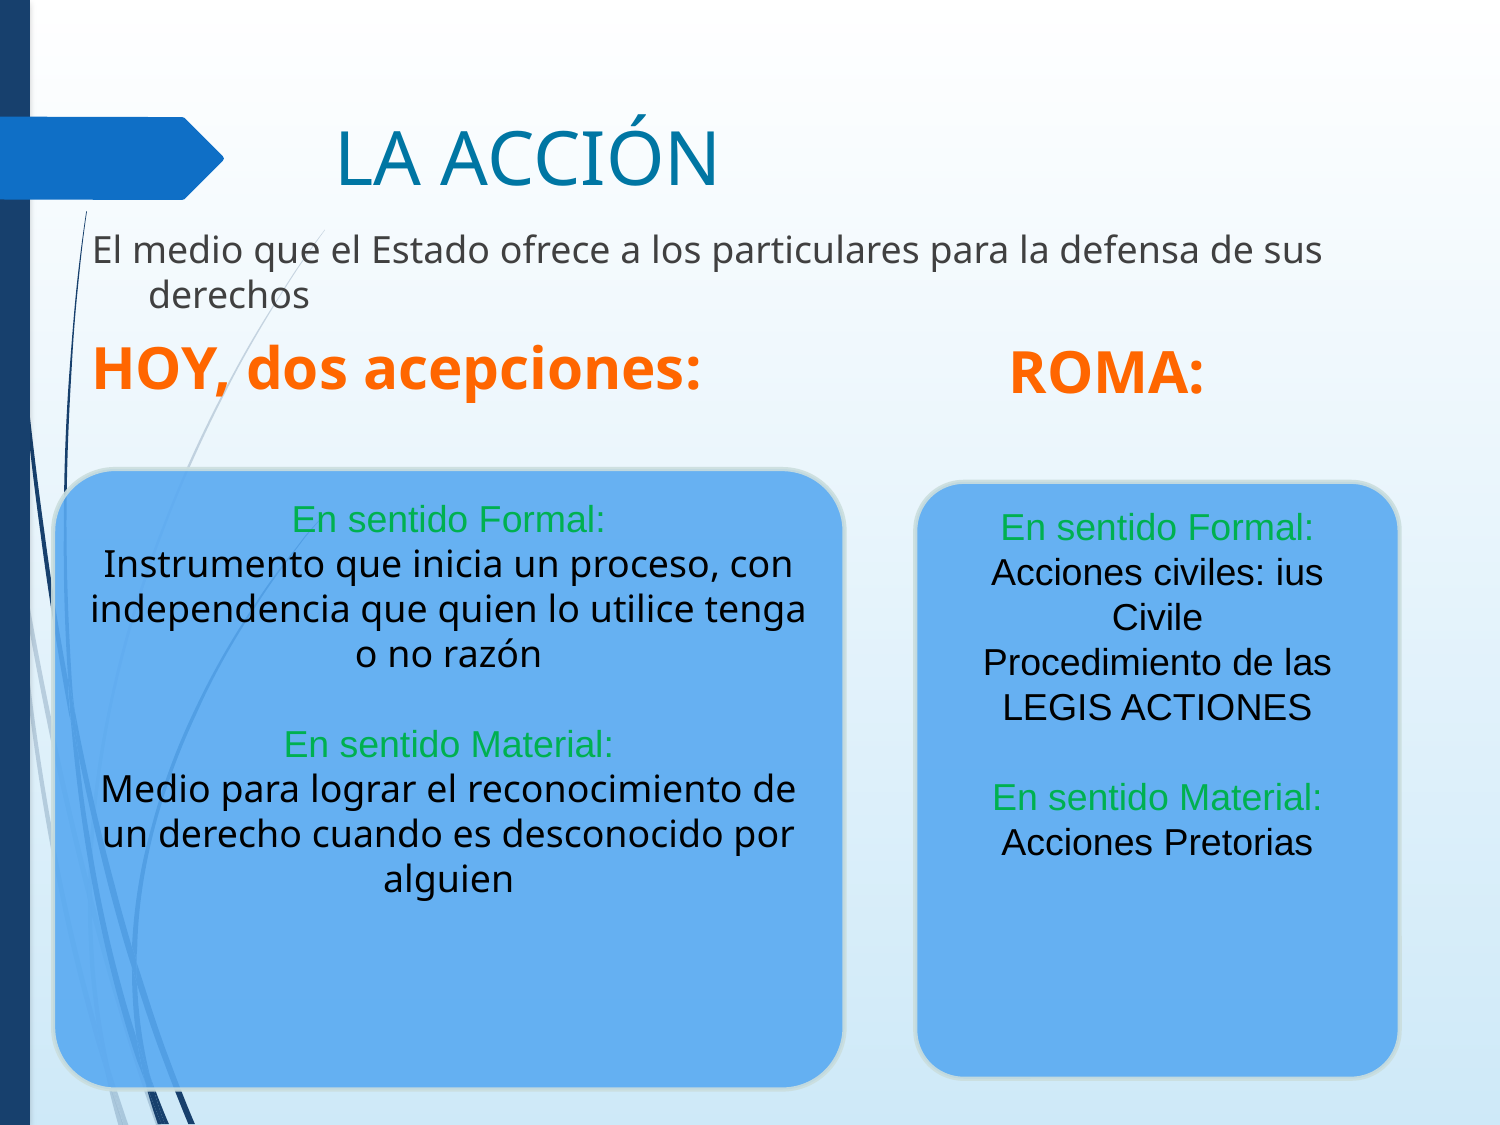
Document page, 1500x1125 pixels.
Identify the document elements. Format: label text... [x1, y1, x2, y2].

text_box ROMA: [994, 327, 1221, 413]
text_box En sentido Formal: Instrumento que inicia un proceso, con independencia que quien lo utilice tenga o no razón En sentido Material: Medio para lograr el reconocimiento de un derecho cuando es desconocido por alguien [53, 469, 845, 1090]
text_box HOY, dos acepciones: [76, 323, 864, 409]
list El medio que el Estado ofrece a los particulares para la defensa de sus derechos [76, 218, 1500, 325]
title LA ACCIÓN [319, 102, 1400, 218]
text_box En sentido Formal: Acciones civiles: ius Civile Procedimiento de las LEGIS ACTIONES En sentido Material: Acciones Pretorias [915, 481, 1400, 1079]
